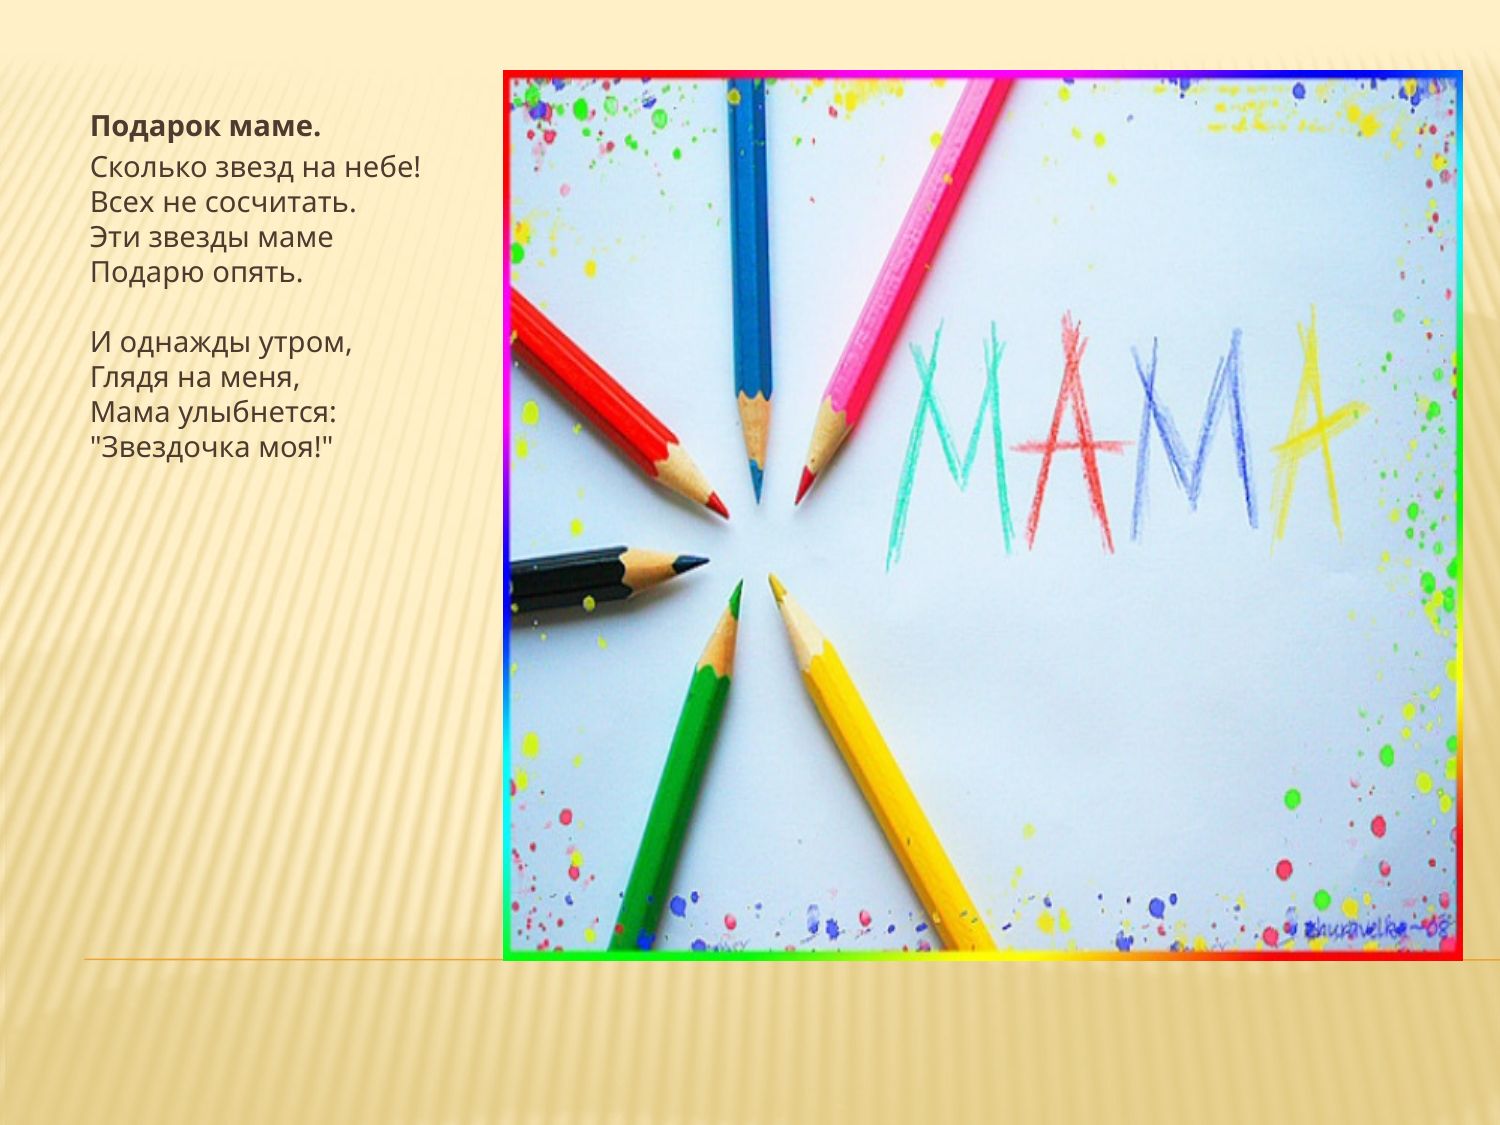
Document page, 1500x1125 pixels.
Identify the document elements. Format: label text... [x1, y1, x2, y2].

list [503, 70, 1463, 962]
list Подарок маме. Сколько звезд на небе! Всех не сосчитать. Эти звезды маме Подарю опять. И однажды утром, Глядя на меня, Мама улыбнется: "Звездочка моя!" [75, 99, 493, 888]
